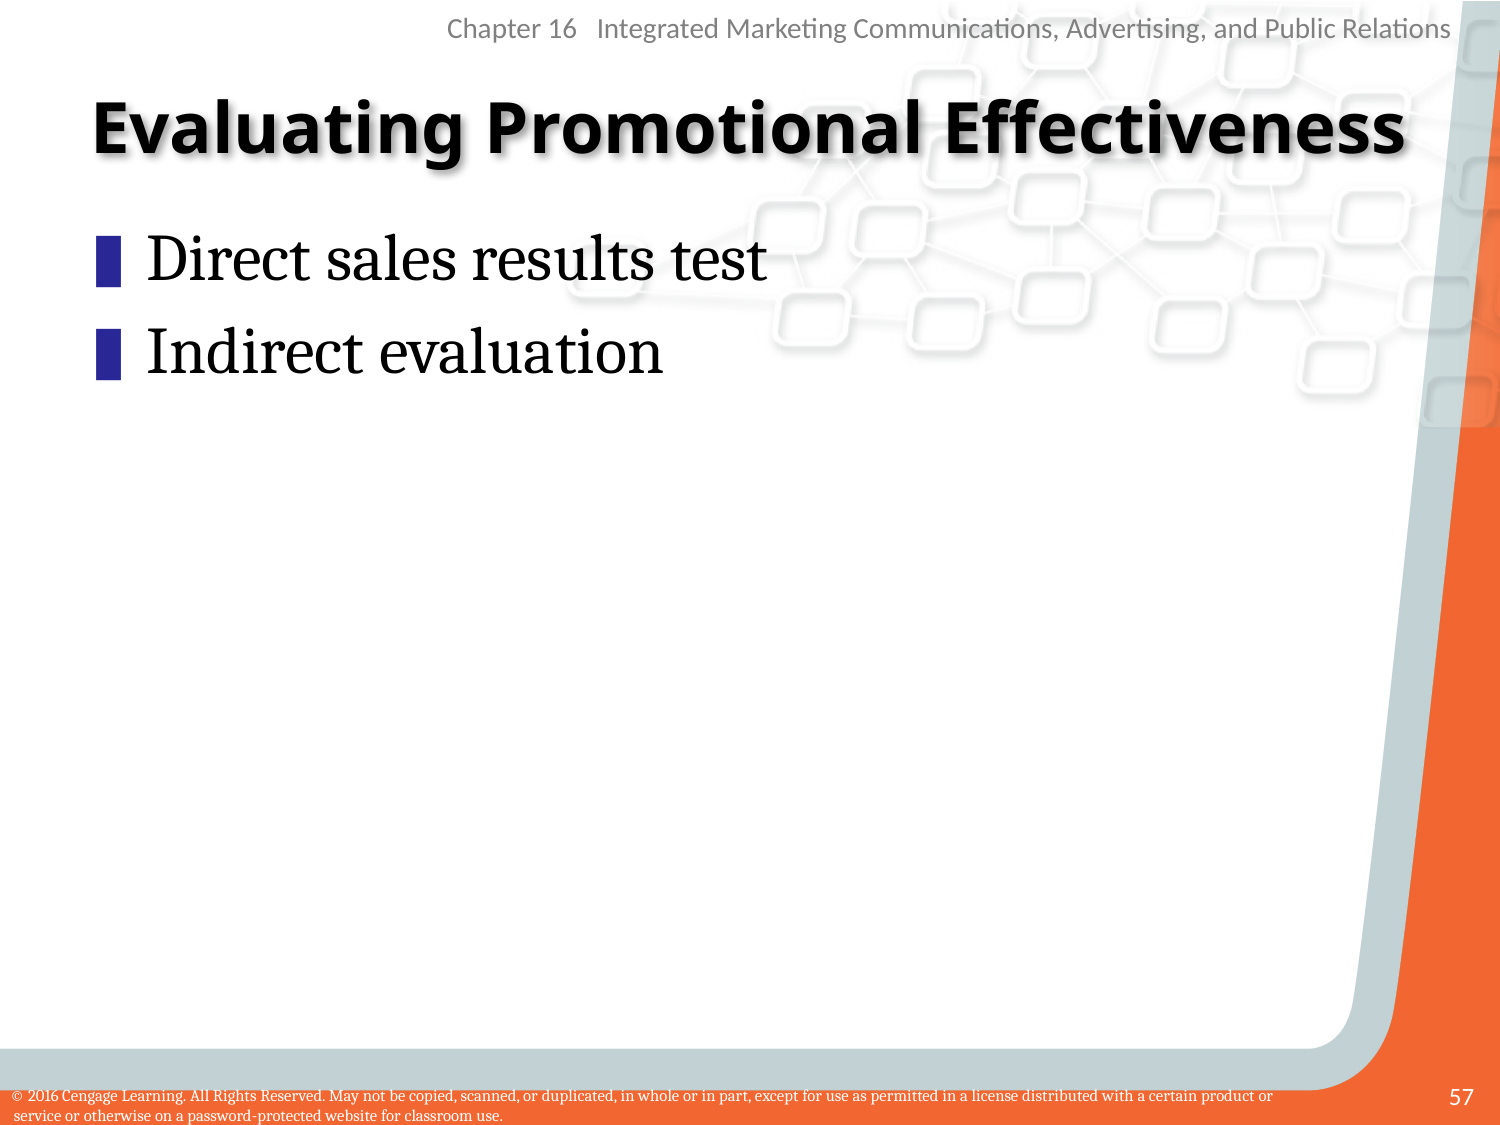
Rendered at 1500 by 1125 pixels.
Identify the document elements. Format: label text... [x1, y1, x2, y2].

list Direct sales results test Indirect evaluation [74, 205, 1426, 980]
slide_number 57 [1139, 1065, 1490, 1125]
picture [0, 1, 1500, 1125]
title Evaluating Promotional Effectiveness [75, 45, 1425, 205]
